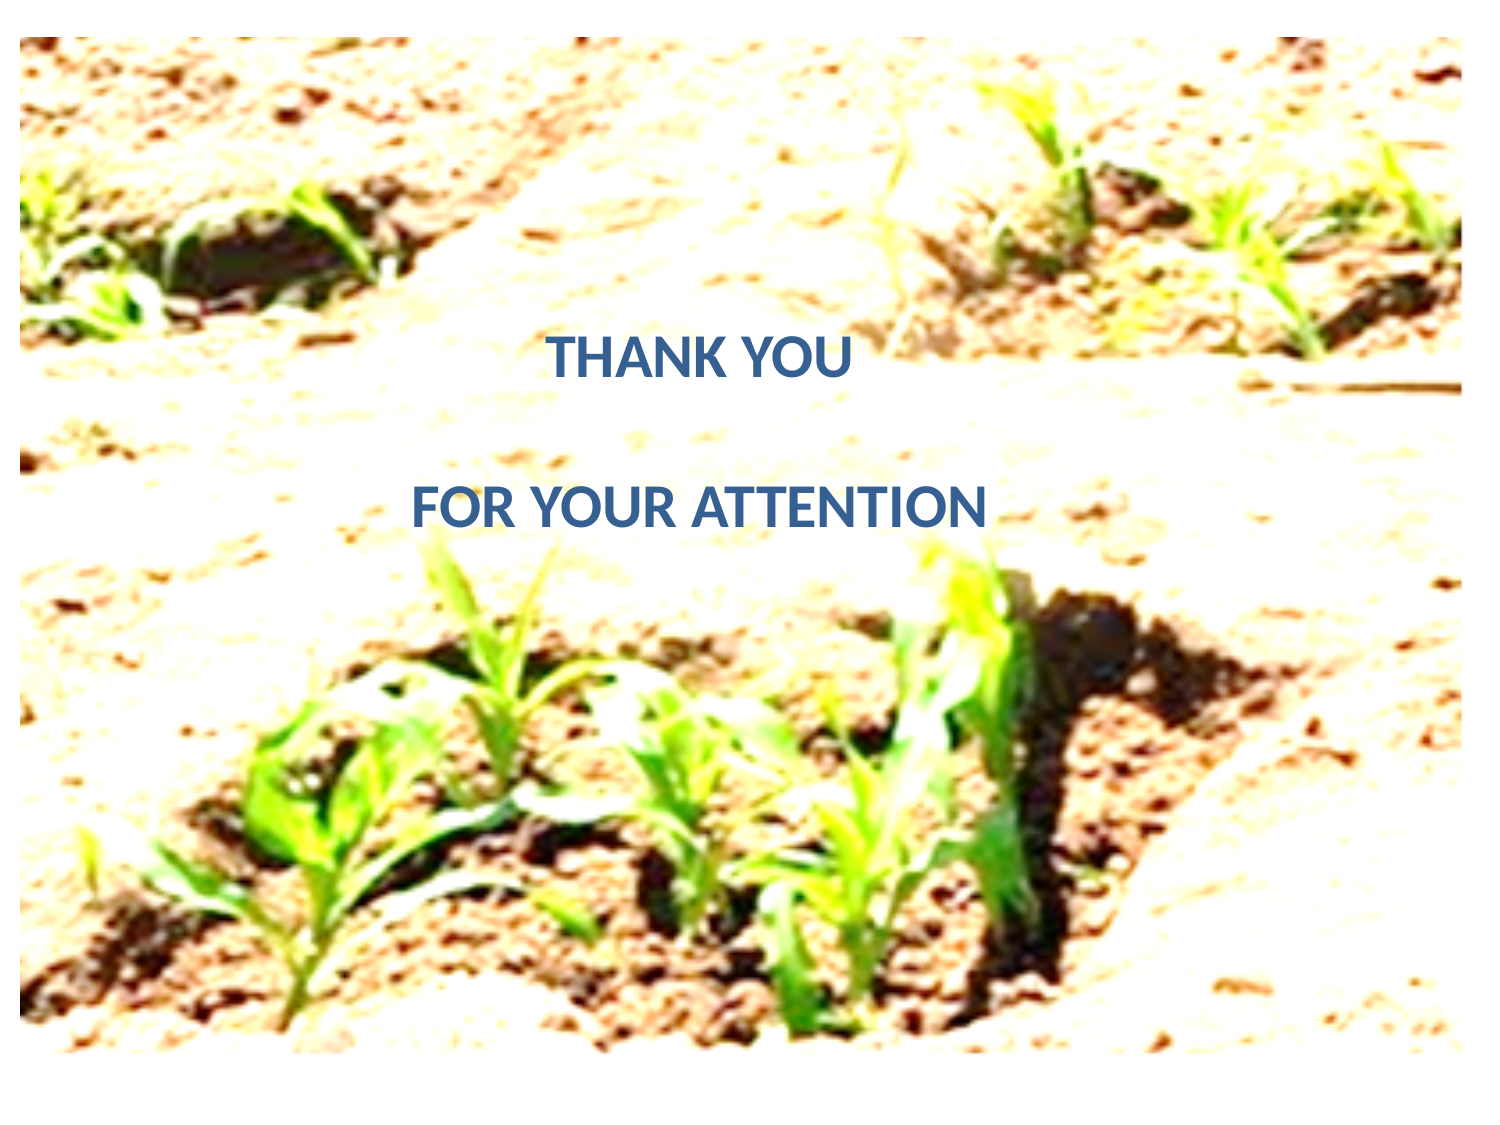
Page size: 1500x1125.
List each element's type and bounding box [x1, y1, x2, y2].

picture [19, 37, 1467, 1059]
